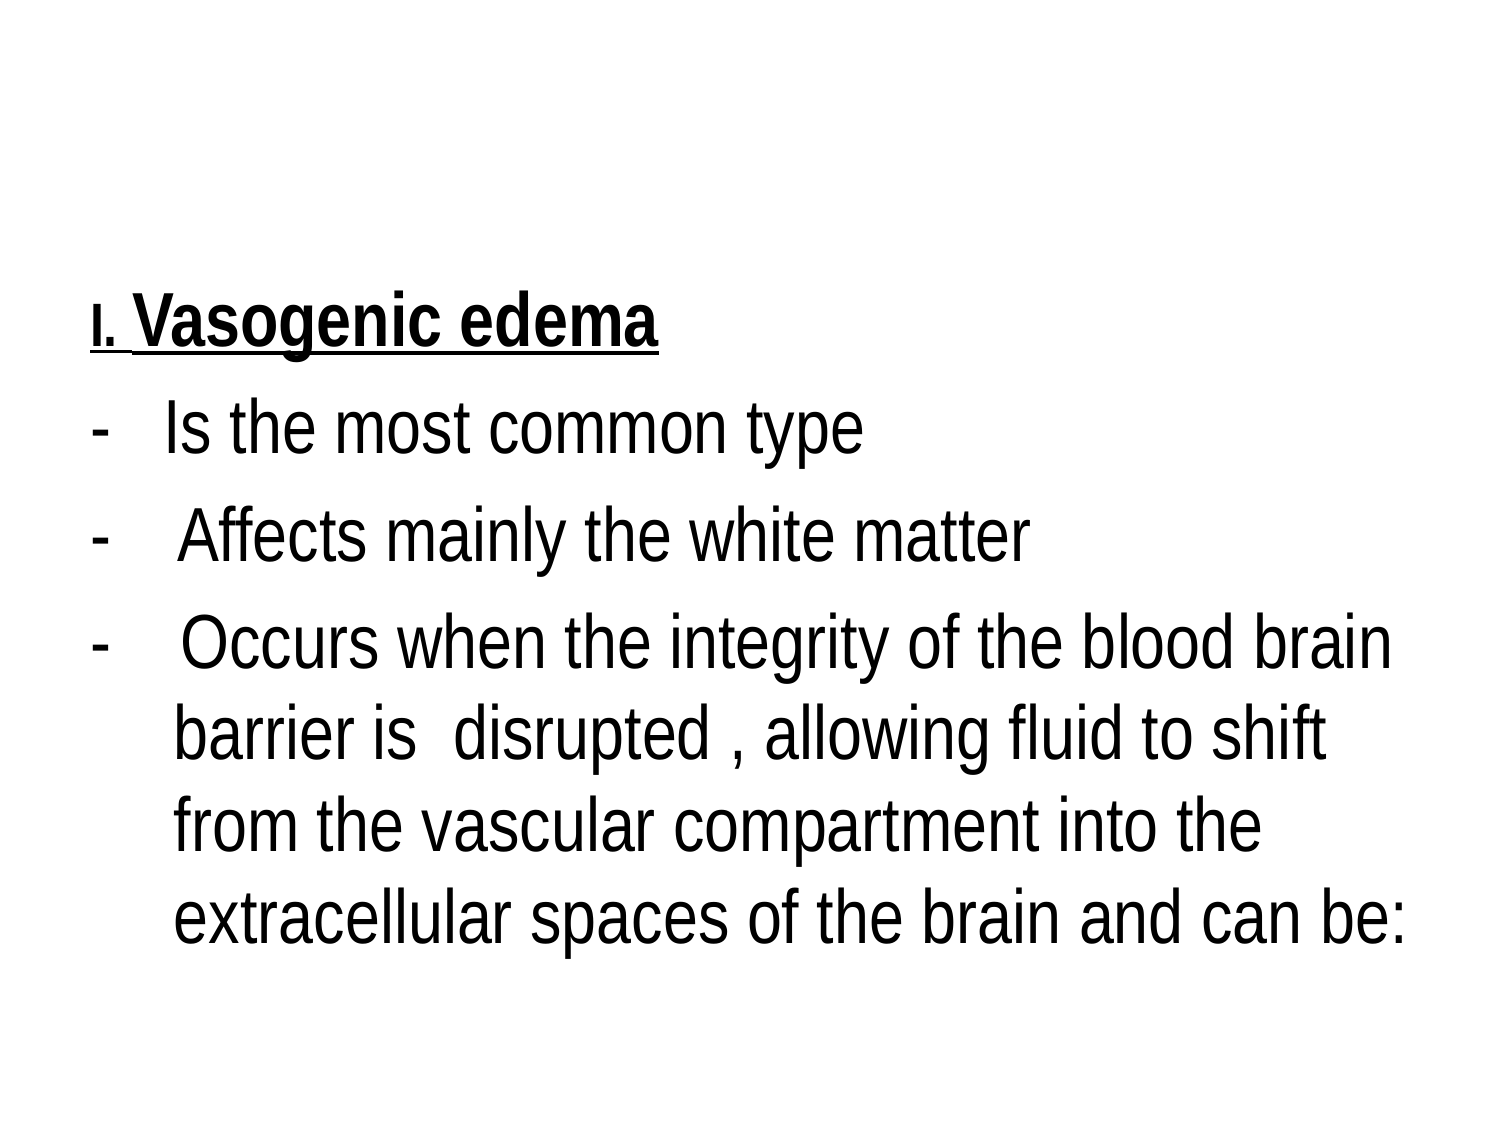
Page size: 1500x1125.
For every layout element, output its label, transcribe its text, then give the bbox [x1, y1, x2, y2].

list I. Vasogenic edema - Is the most common type - Affects mainly the white matter - Occurs when the integrity of the blood brain barrier is disrupted , allowing fluid to shift from the vascular compartment into the extracellular spaces of the brain and can be: [75, 262, 1425, 1005]
